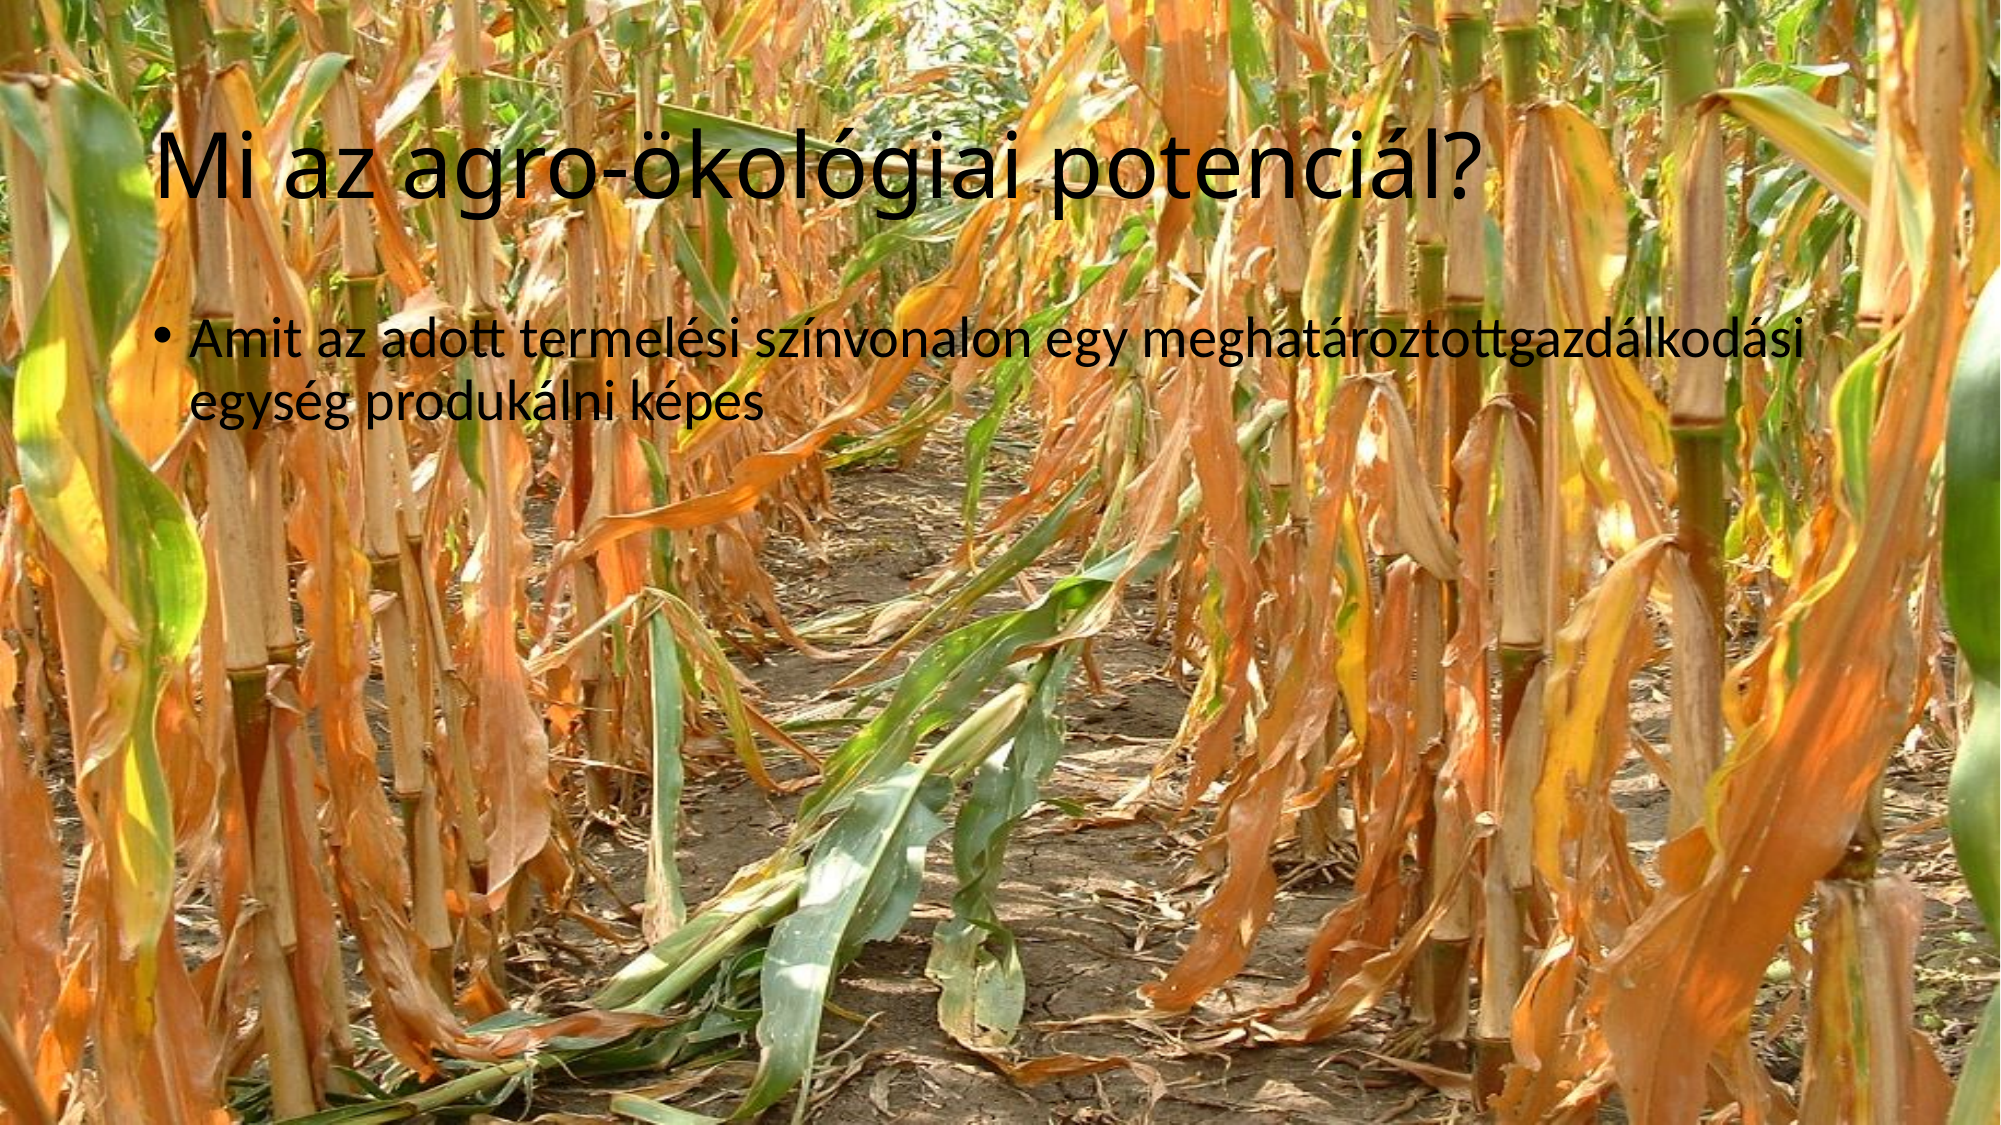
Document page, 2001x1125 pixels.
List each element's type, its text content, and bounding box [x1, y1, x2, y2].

picture [0, 0, 2001, 1125]
list Amit az adott termelési színvonalon egy meghatároztottgazdálkodási egység produkálni képes [137, 299, 1863, 1014]
title Mi az agro-ökológiai potenciál? [137, 59, 1863, 278]
